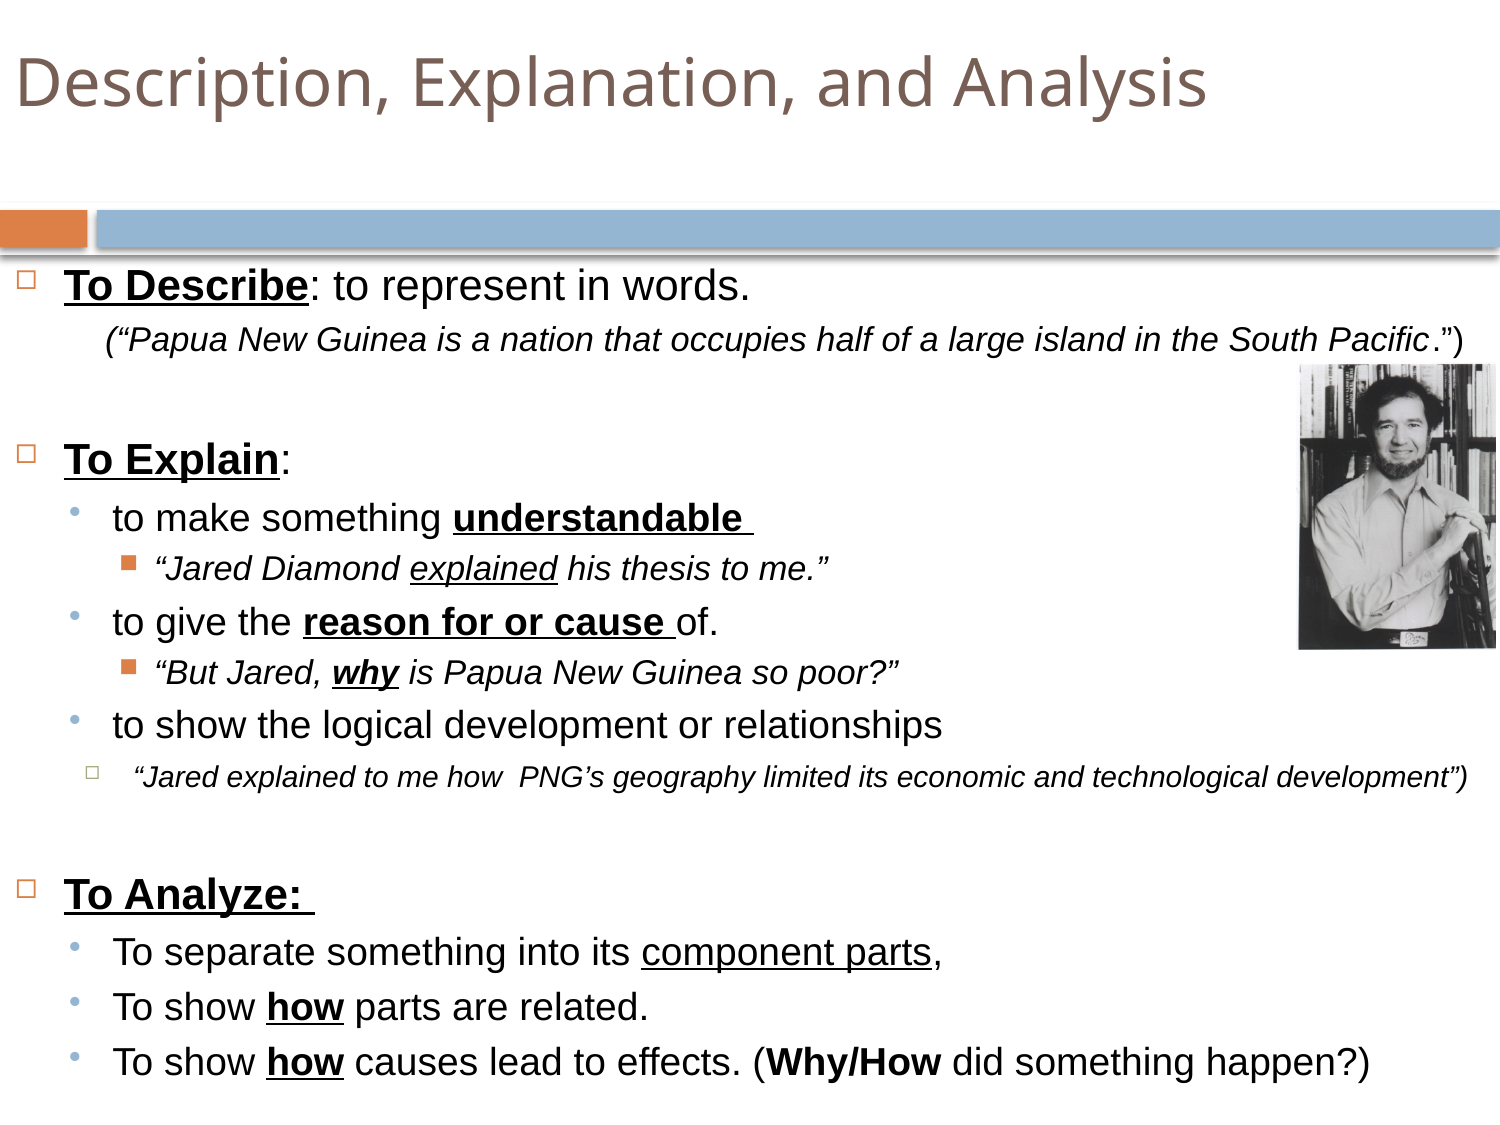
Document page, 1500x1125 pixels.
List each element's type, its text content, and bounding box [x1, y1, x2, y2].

title Description, Explanation, and Analysis [0, 0, 1338, 161]
list To Describe: to represent in words. (“Papua New Guinea is a nation that occupies half of a large island in the South Pacific.”) To Explain: to make something understandable “Jared Diamond explained his thesis to me.” to give the reason for or cause of. “But Jared, why is Papua New Guinea so poor?” to show the logical development or relationships “Jared explained to me how PNG’s geography limited its economic and technological development”) To Analyze: To separate something into its component parts, To show how parts are related. To show how causes lead to effects. (Why/How did something happen?) [0, 249, 1500, 1125]
picture [1296, 362, 1496, 651]
